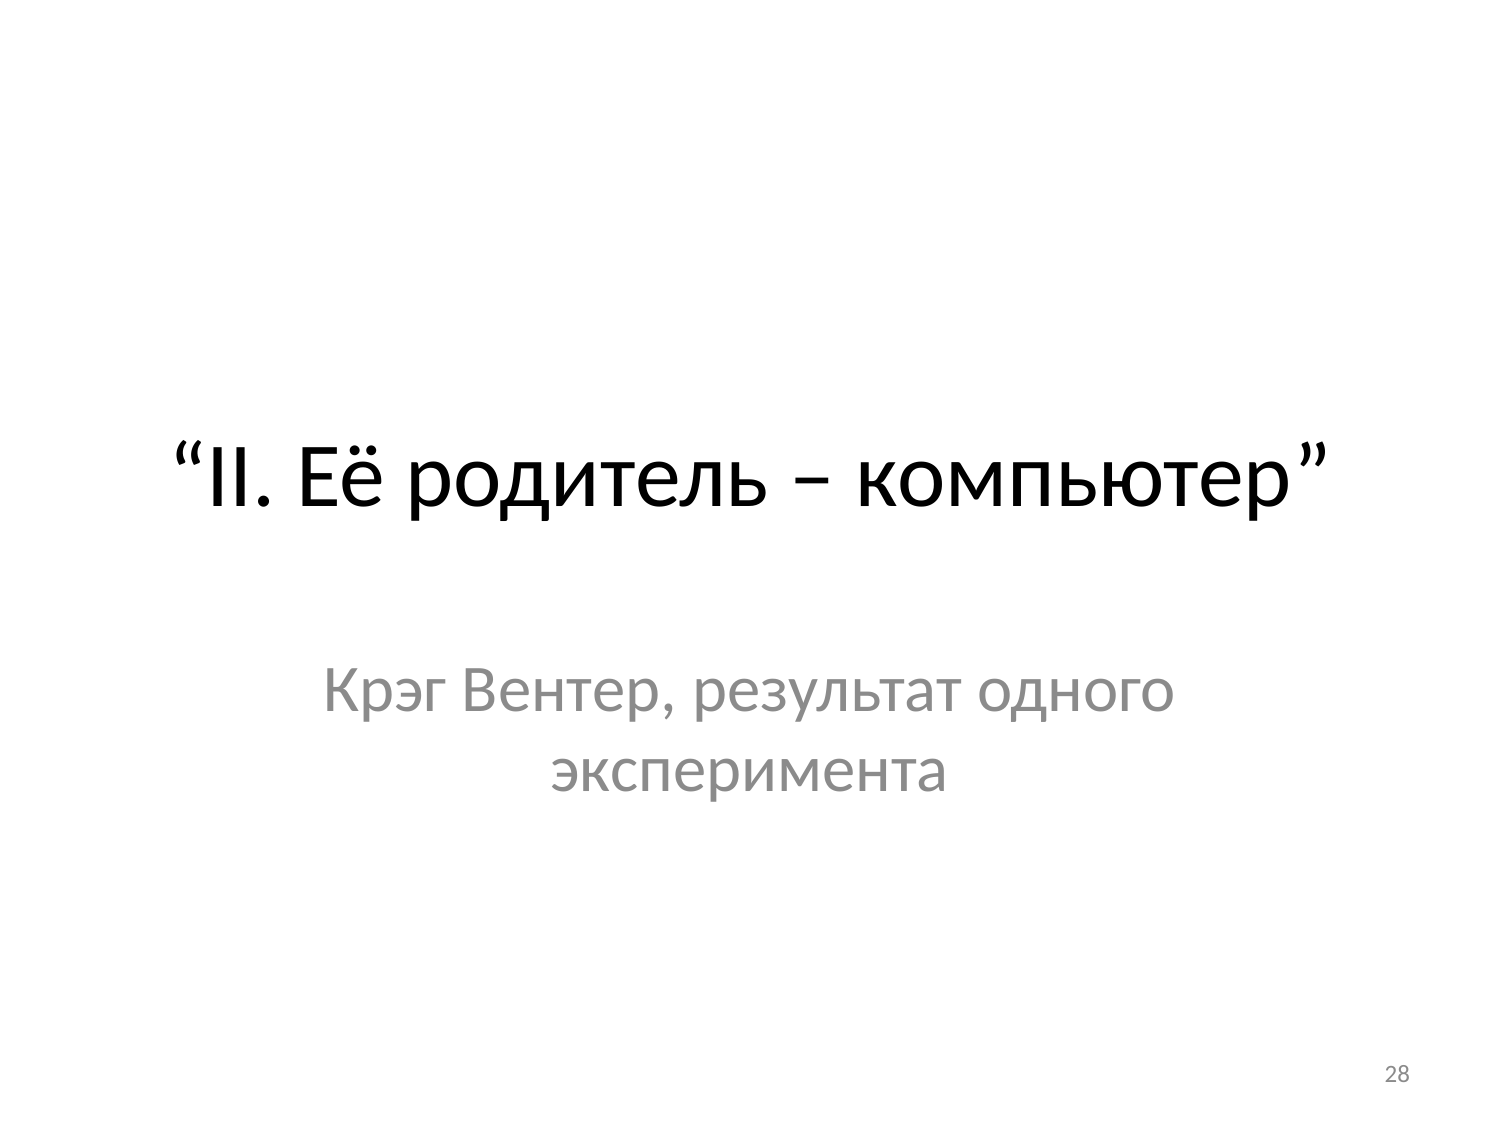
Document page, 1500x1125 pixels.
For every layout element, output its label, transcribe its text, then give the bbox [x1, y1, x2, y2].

subtitle Крэг Вентер, результат одного эксперимента [225, 637, 1275, 925]
title “II. Её родитель – компьютер” [112, 349, 1388, 591]
slide_number 28 [1074, 1042, 1425, 1103]
